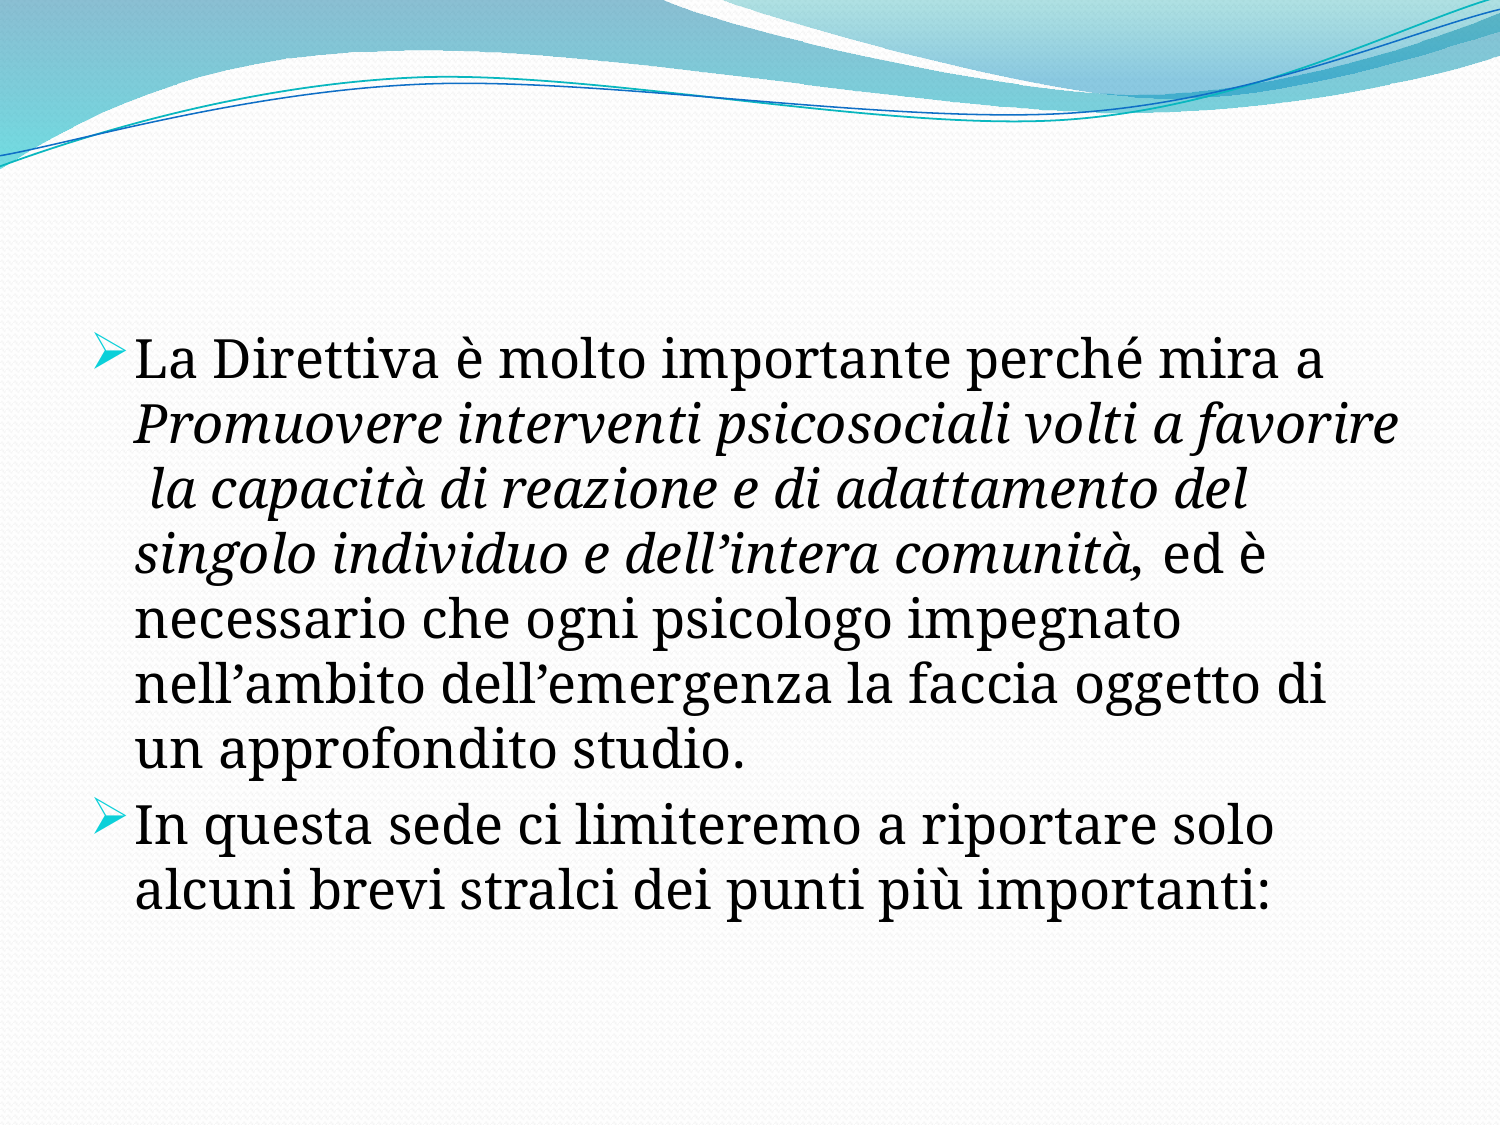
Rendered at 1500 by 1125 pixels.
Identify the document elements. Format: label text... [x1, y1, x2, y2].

list La Direttiva è molto importante perché mira a Promuovere interventi psicosociali volti a favorire la capacità di reazione e di adattamento del singolo individuo e dell’intera comunità, ed è necessario che ogni psicologo impegnato nell’ambito dell’emergenza la faccia oggetto di un approfondito studio. In questa sede ci limiteremo a riportare solo alcuni brevi stralci dei punti più importanti: [75, 317, 1425, 1038]
